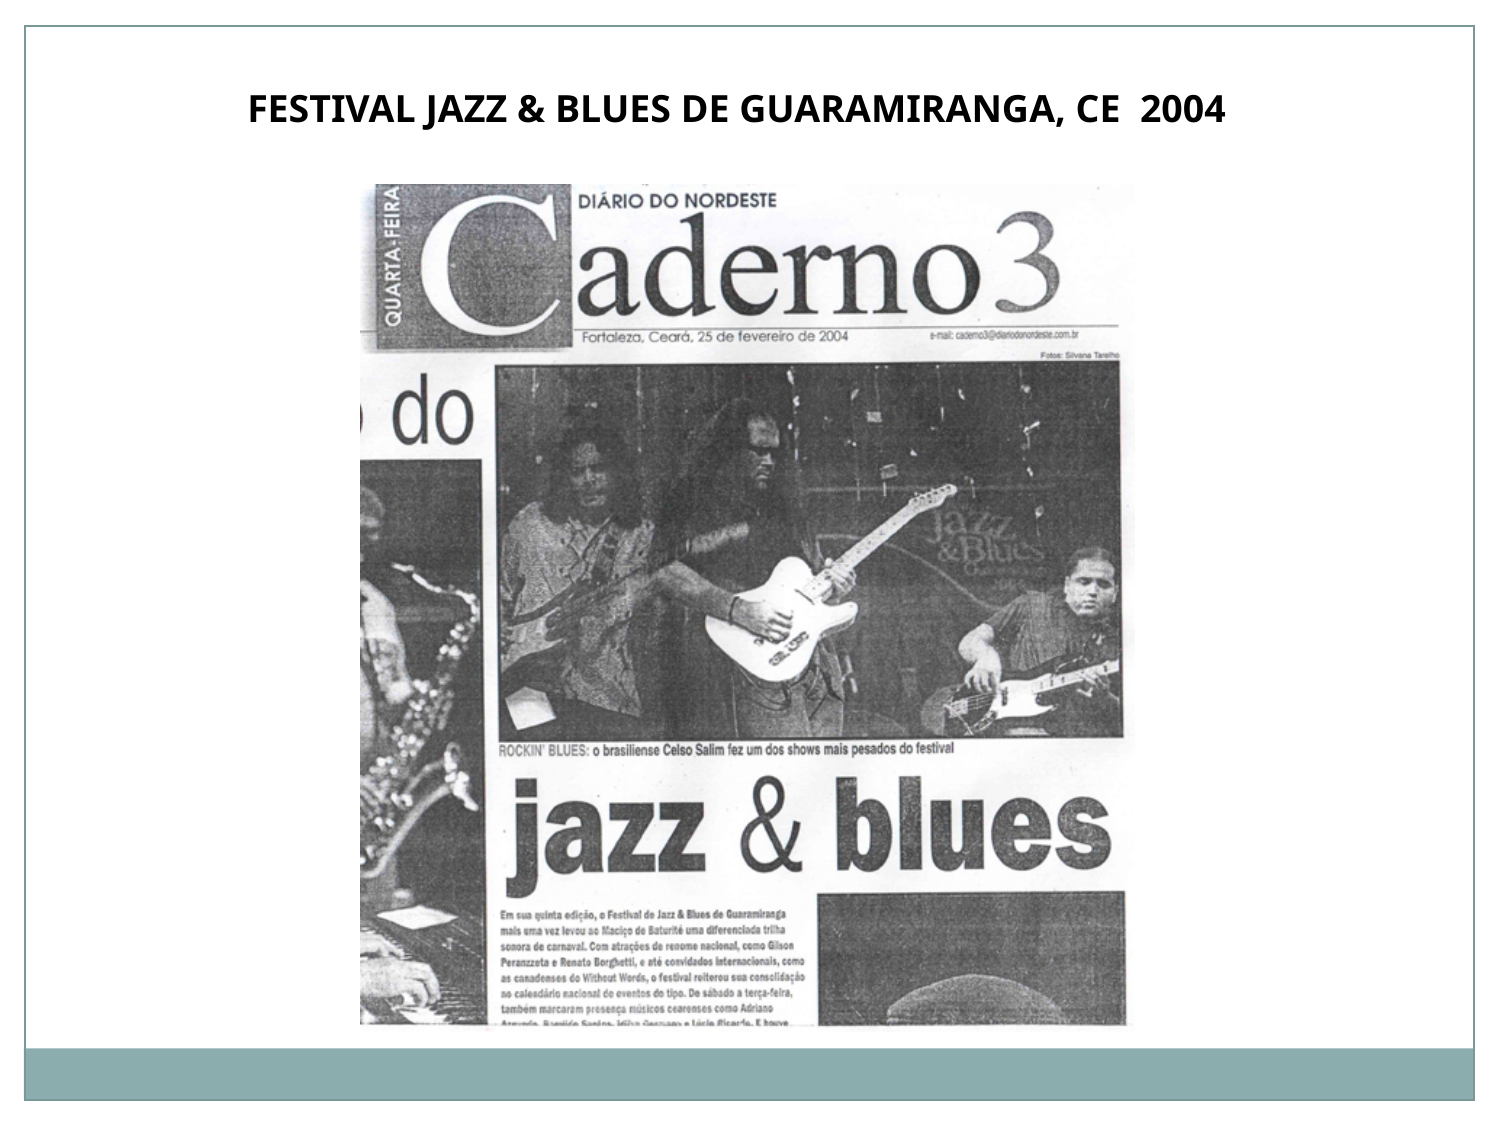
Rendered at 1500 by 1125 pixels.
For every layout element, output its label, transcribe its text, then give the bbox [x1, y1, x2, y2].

picture [359, 184, 1135, 1032]
text_box FESTIVAL JAZZ & BLUES DE GUARAMIRANGA, CE 2004 [171, 78, 1294, 138]
